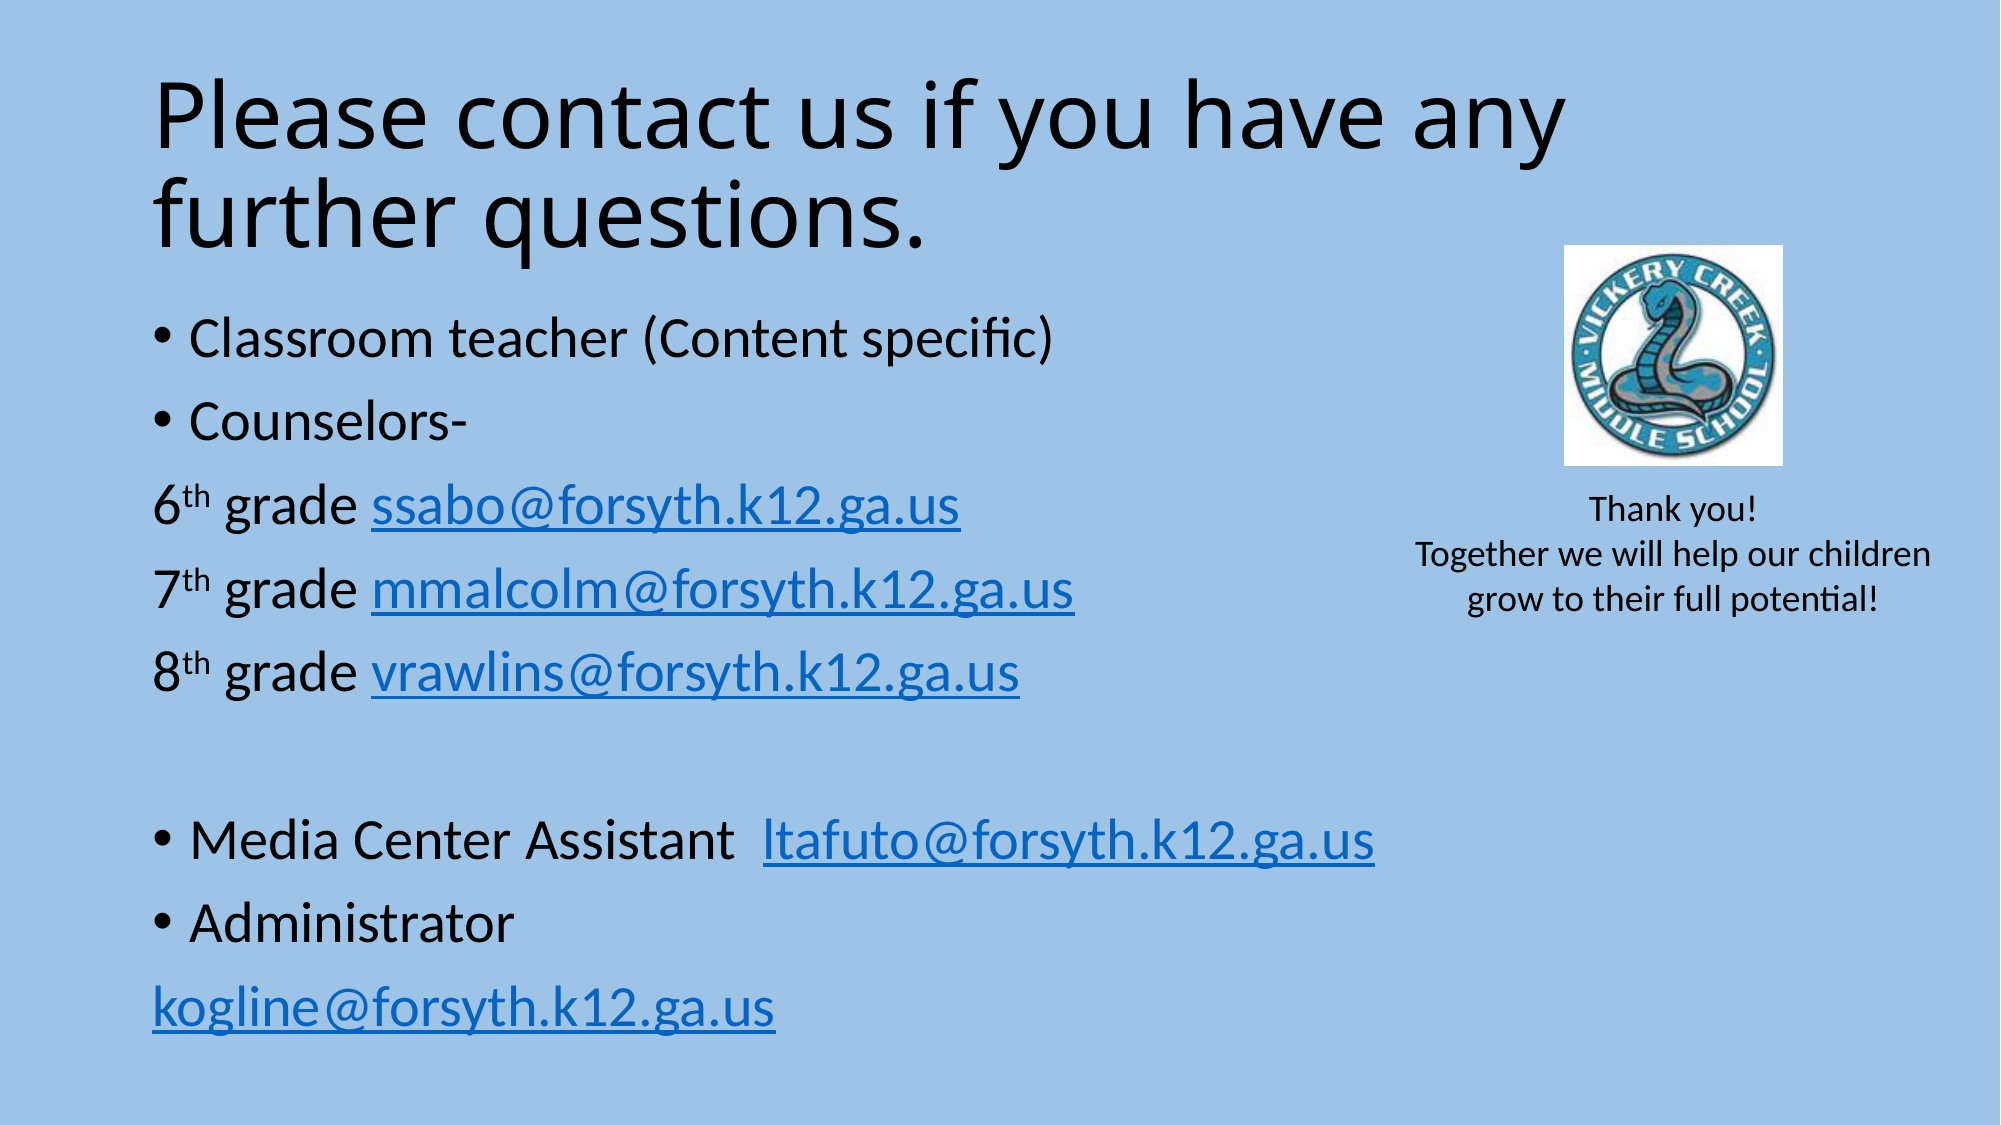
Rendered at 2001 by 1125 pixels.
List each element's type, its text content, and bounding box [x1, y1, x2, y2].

list Classroom teacher (Content specific) Counselors- 6th grade ssabo@forsyth.k12.ga.us 7th grade mmalcolm@forsyth.k12.ga.us 8th grade vrawlins@forsyth.k12.ga.us Media Center Assistant ltafuto@forsyth.k12.ga.us Administrator kogline@forsyth.k12.ga.us [137, 299, 1863, 1108]
text_box Thank you! Together we will help our children grow to their full potential! [1364, 476, 1983, 627]
picture [1564, 245, 1783, 466]
title Please contact us if you have any further questions. [137, 59, 1863, 278]
